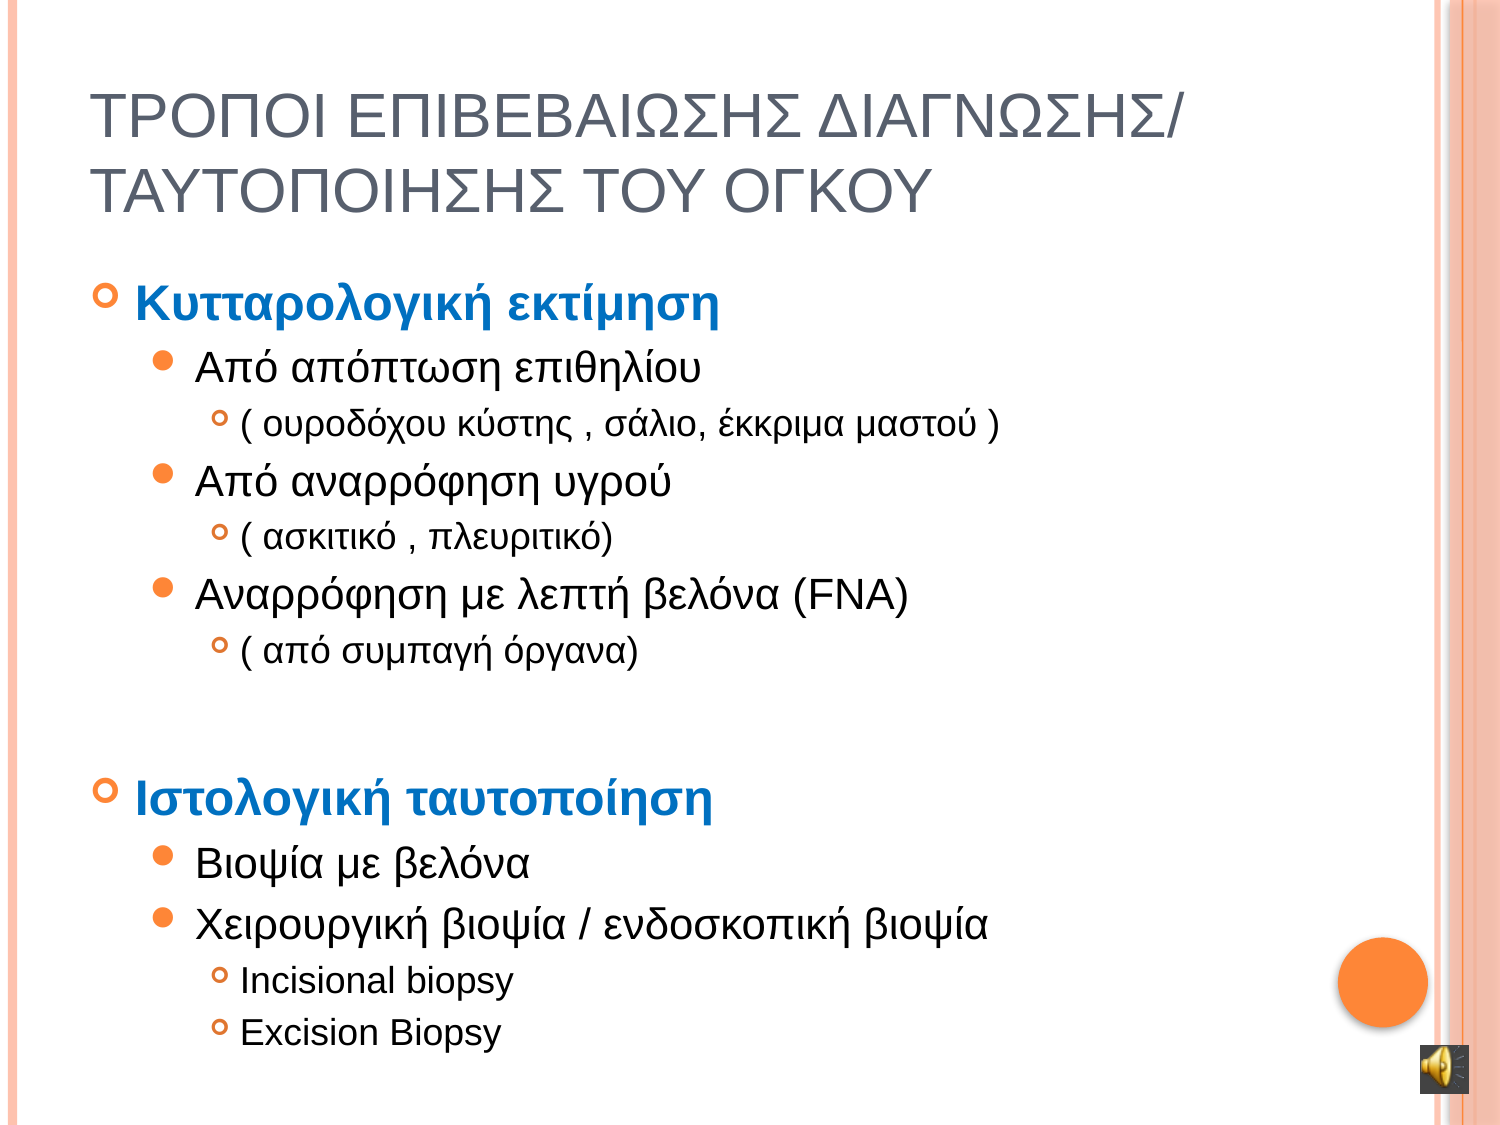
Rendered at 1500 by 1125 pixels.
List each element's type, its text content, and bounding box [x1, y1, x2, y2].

list Κυτταρολογική εκτίμηση Από απόπτωση επιθηλίου ( ουροδόχου κύστης , σάλιο, έκκριμα μαστού ) Από αναρρόφηση υγρού ( ασκιτικό , πλευριτικό) Αναρρόφηση με λεπτή βελόνα (FNA) ( από συμπαγή όργανα) Ιστολογική ταυτοποίηση Βιοψία με βελόνα Χειρουργική βιοψία / ενδοσκοπική βιοψία Incisional biopsy Excision Biopsy [75, 262, 1300, 1062]
picture [1418, 1043, 1471, 1096]
title Τροποι επιβεβαιωσησ διαγνωσησ/ ταυτοποιησησ του ογκου [75, 45, 1300, 233]
